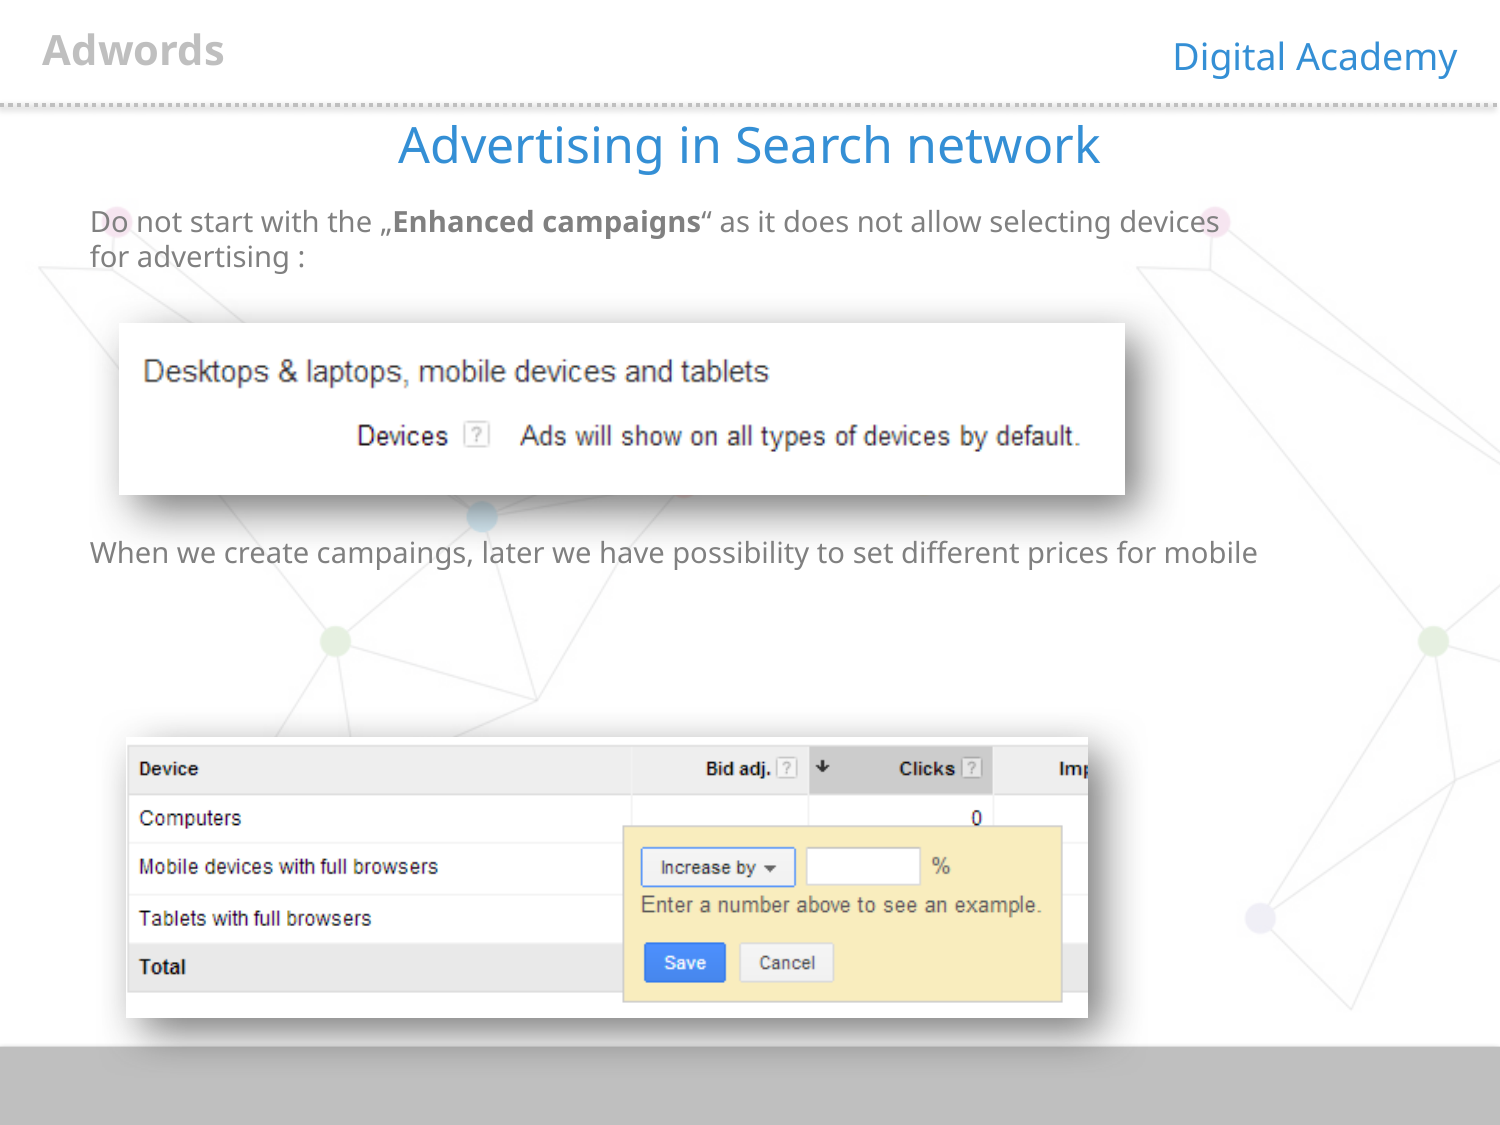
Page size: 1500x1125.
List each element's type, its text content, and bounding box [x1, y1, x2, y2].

text_box Adwords [27, 11, 926, 86]
text_box Do not start with the „Enhanced campaigns“ as it does not allow selecting devices for advertising : [75, 196, 1238, 281]
picture [118, 322, 1125, 495]
text_box [0, 1046, 1500, 1125]
text_box Digital Academy [1157, 25, 1473, 86]
text_box Advertising in Search network [74, 114, 1425, 181]
picture [126, 737, 1088, 1018]
text_box When we create campaings, later we have possibility to set different prices for mobile [75, 527, 1449, 577]
